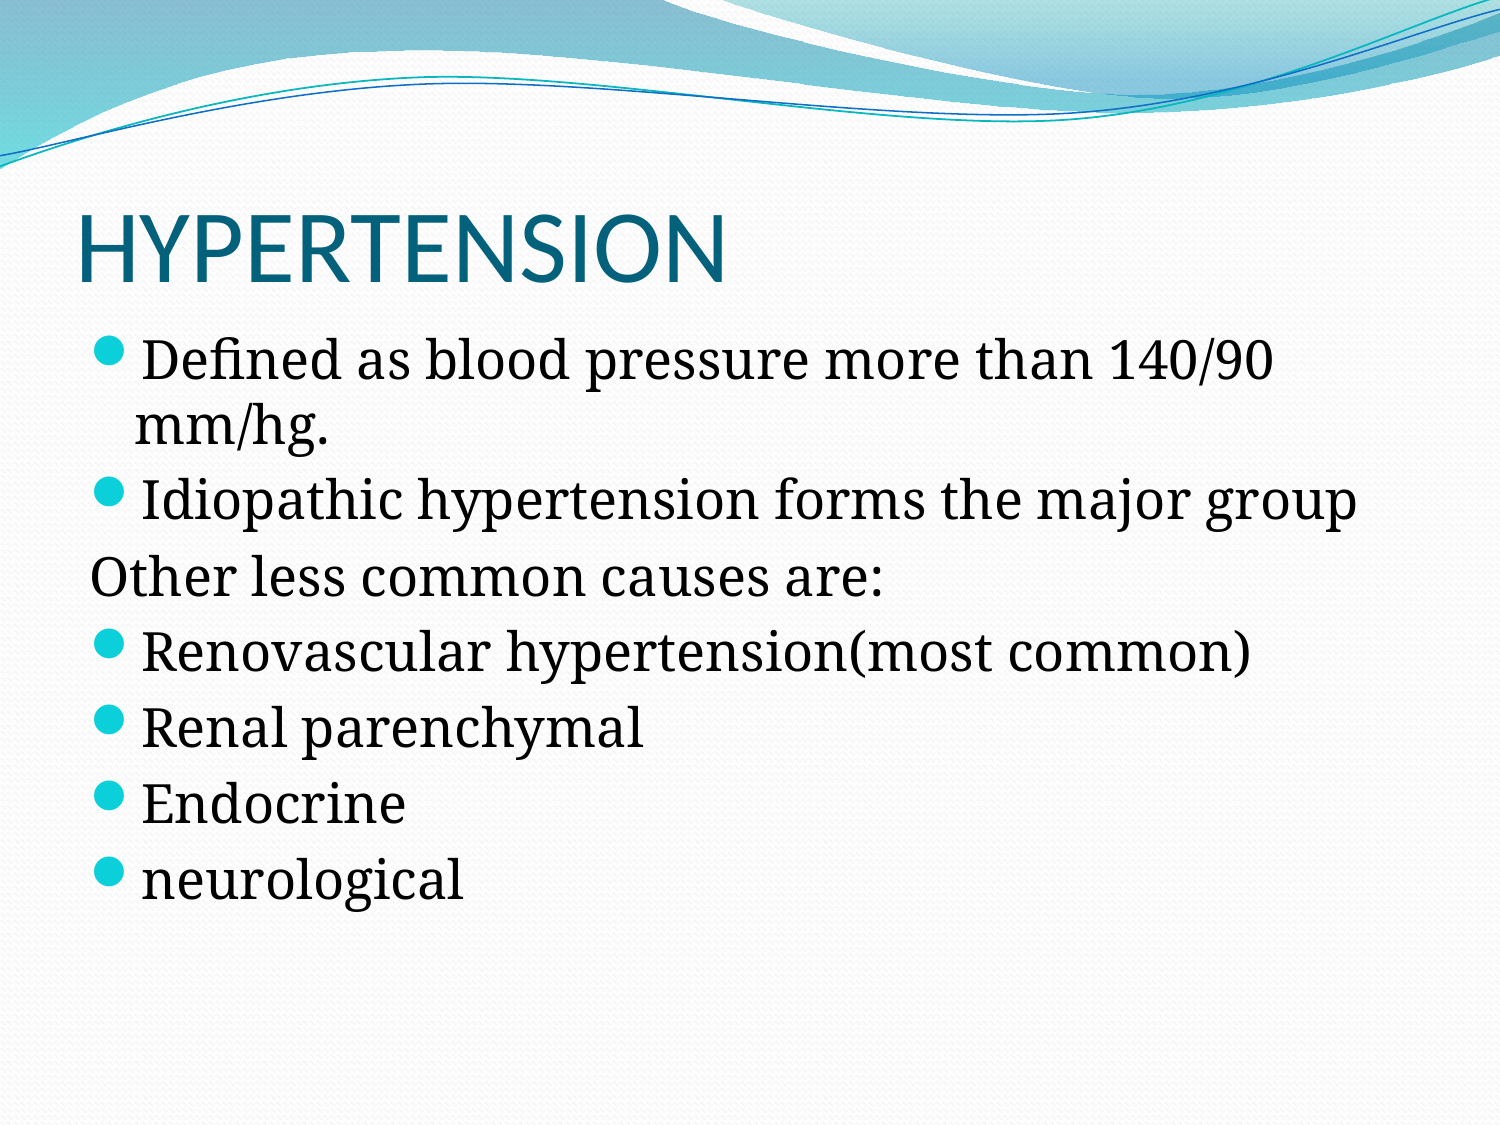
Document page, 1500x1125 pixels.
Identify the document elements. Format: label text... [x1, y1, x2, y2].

list Defined as blood pressure more than 140/90 mm/hg. Idiopathic hypertension forms the major group Other less common causes are: Renovascular hypertension(most common) Renal parenchymal Endocrine neurological [75, 317, 1425, 1038]
title HYPERTENSION [75, 115, 1425, 303]
